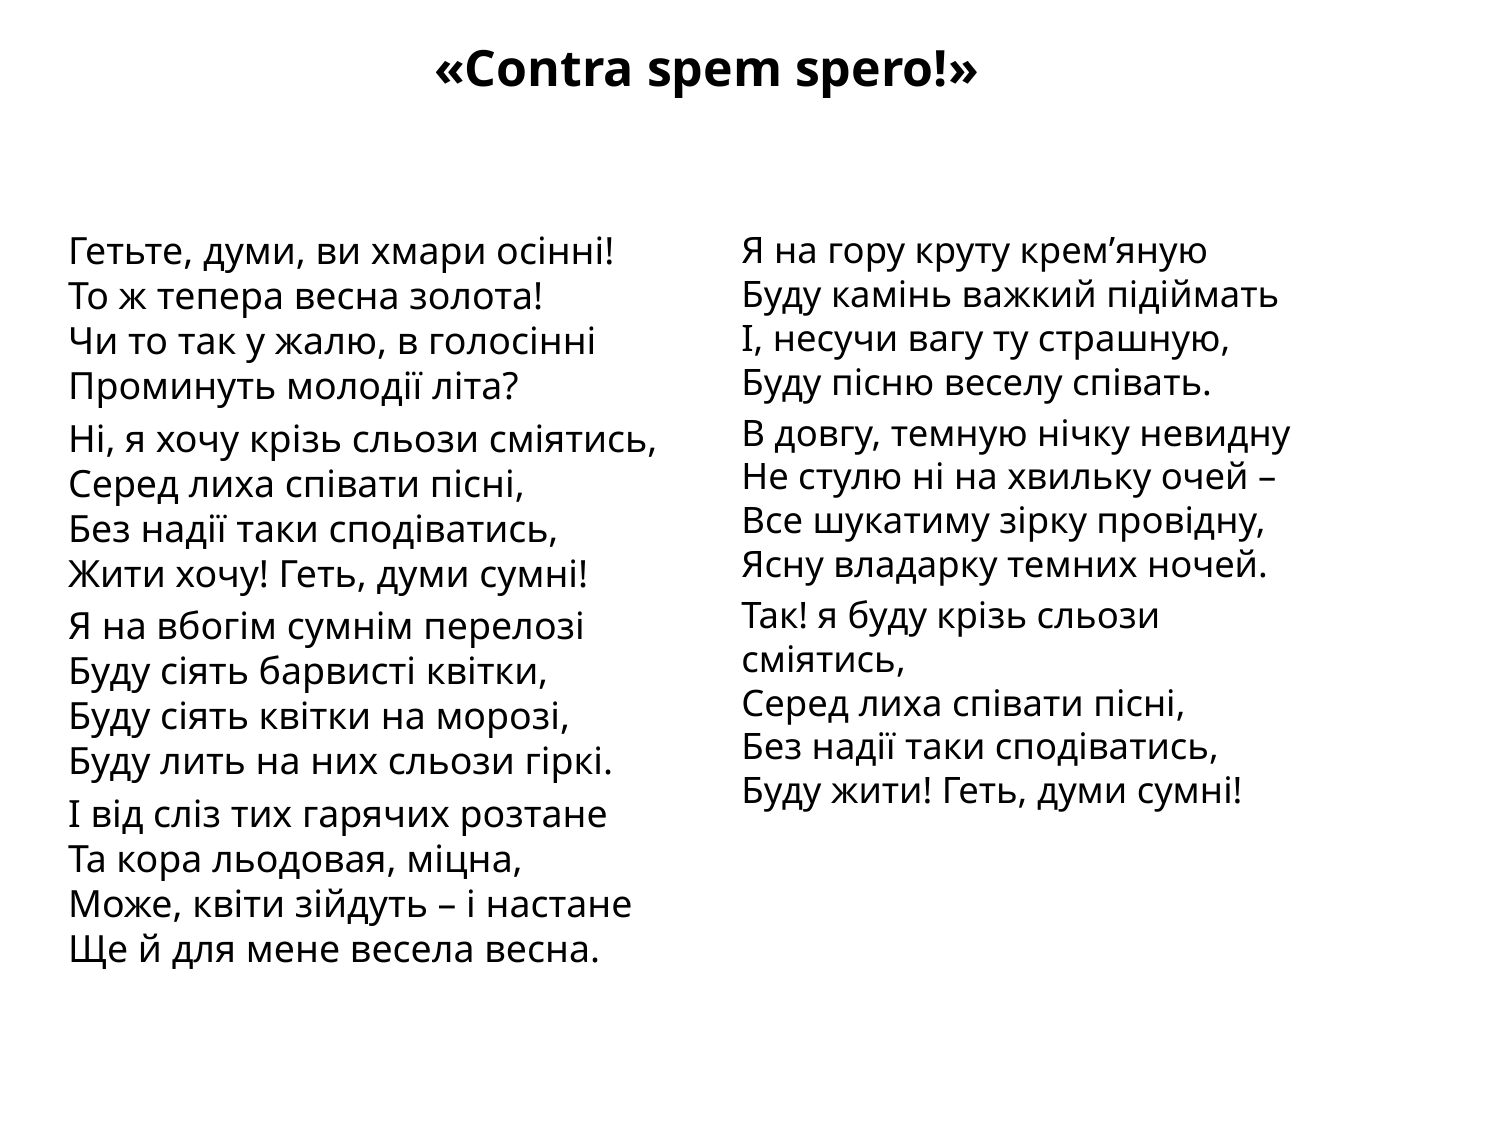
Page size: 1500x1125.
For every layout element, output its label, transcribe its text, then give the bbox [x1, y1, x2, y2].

list Я на гору круту крем’яную Буду камінь важкий підіймать І, несучи вагу ту страшную, Буду пісню веселу співать. В довгу, темную нічку невидну Не стулю ні на хвильку очей – Все шукатиму зірку провідну, Ясну владарку темних ночей. Так! я буду крізь сльози сміятись, Серед лиха співати пісні, Без надії таки сподіватись, Буду жити! Геть, думи сумні! [726, 219, 1318, 1025]
list Гетьте, думи, ви хмари осінні! То ж тепера весна золота! Чи то так у жалю, в голосінні Проминуть молодії літа? Ні, я хочу крізь сльози сміятись, Серед лиха співати пісні, Без надії таки сподіватись, Жити хочу! Геть, думи сумні! Я на вбогім сумнім перелозі Буду сіять барвисті квітки, Буду сіять квітки на морозі, Буду лить на них сльози гіркі. І від сліз тих гарячих розтане Та кора льодовая, міцна, Може, квіти зійдуть – і настане Ще й для мене весела весна. [53, 219, 675, 1025]
list «Сontra spem spero!» [419, 66, 1020, 175]
